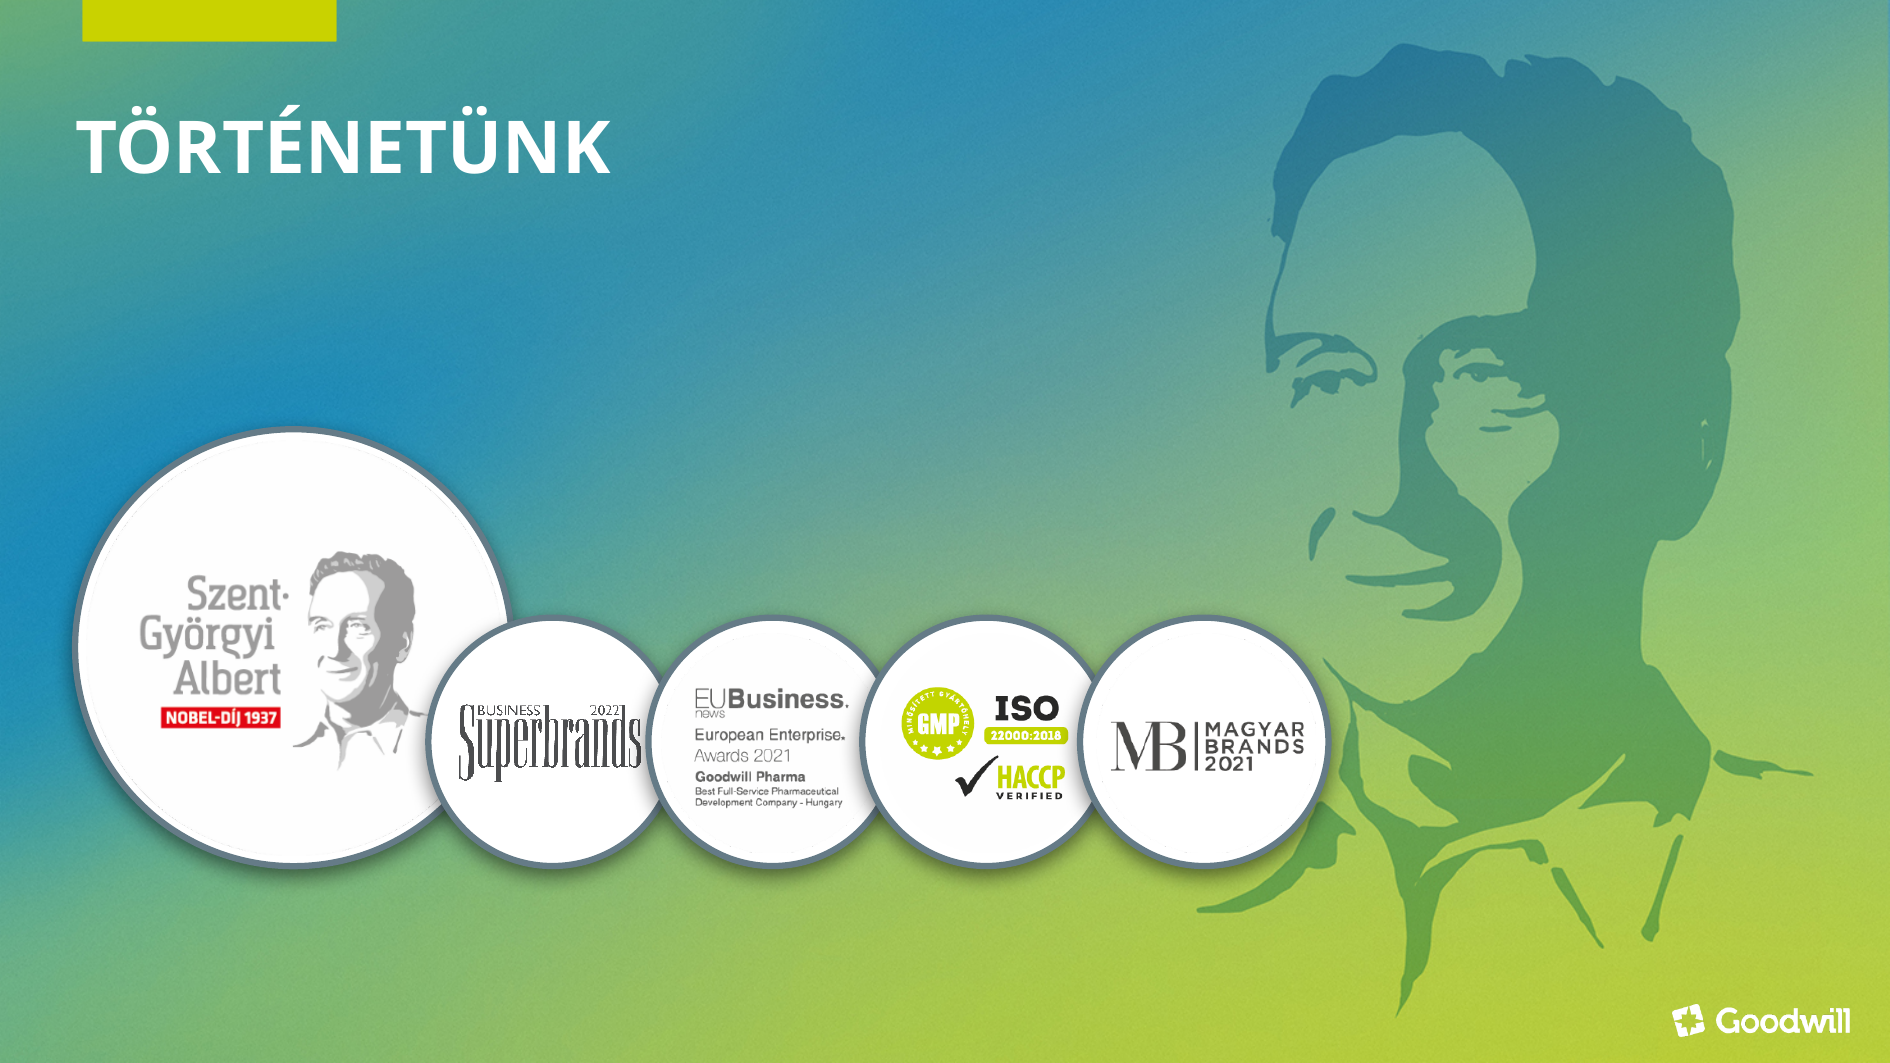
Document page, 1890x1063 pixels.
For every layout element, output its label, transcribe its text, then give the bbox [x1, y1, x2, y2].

picture [0, 0, 1890, 1063]
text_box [75, 429, 513, 867]
text_box Történetünk [75, 110, 825, 194]
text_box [862, 617, 1080, 867]
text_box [1080, 617, 1329, 867]
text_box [648, 617, 862, 867]
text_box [428, 617, 648, 867]
text_box [82, 0, 337, 42]
